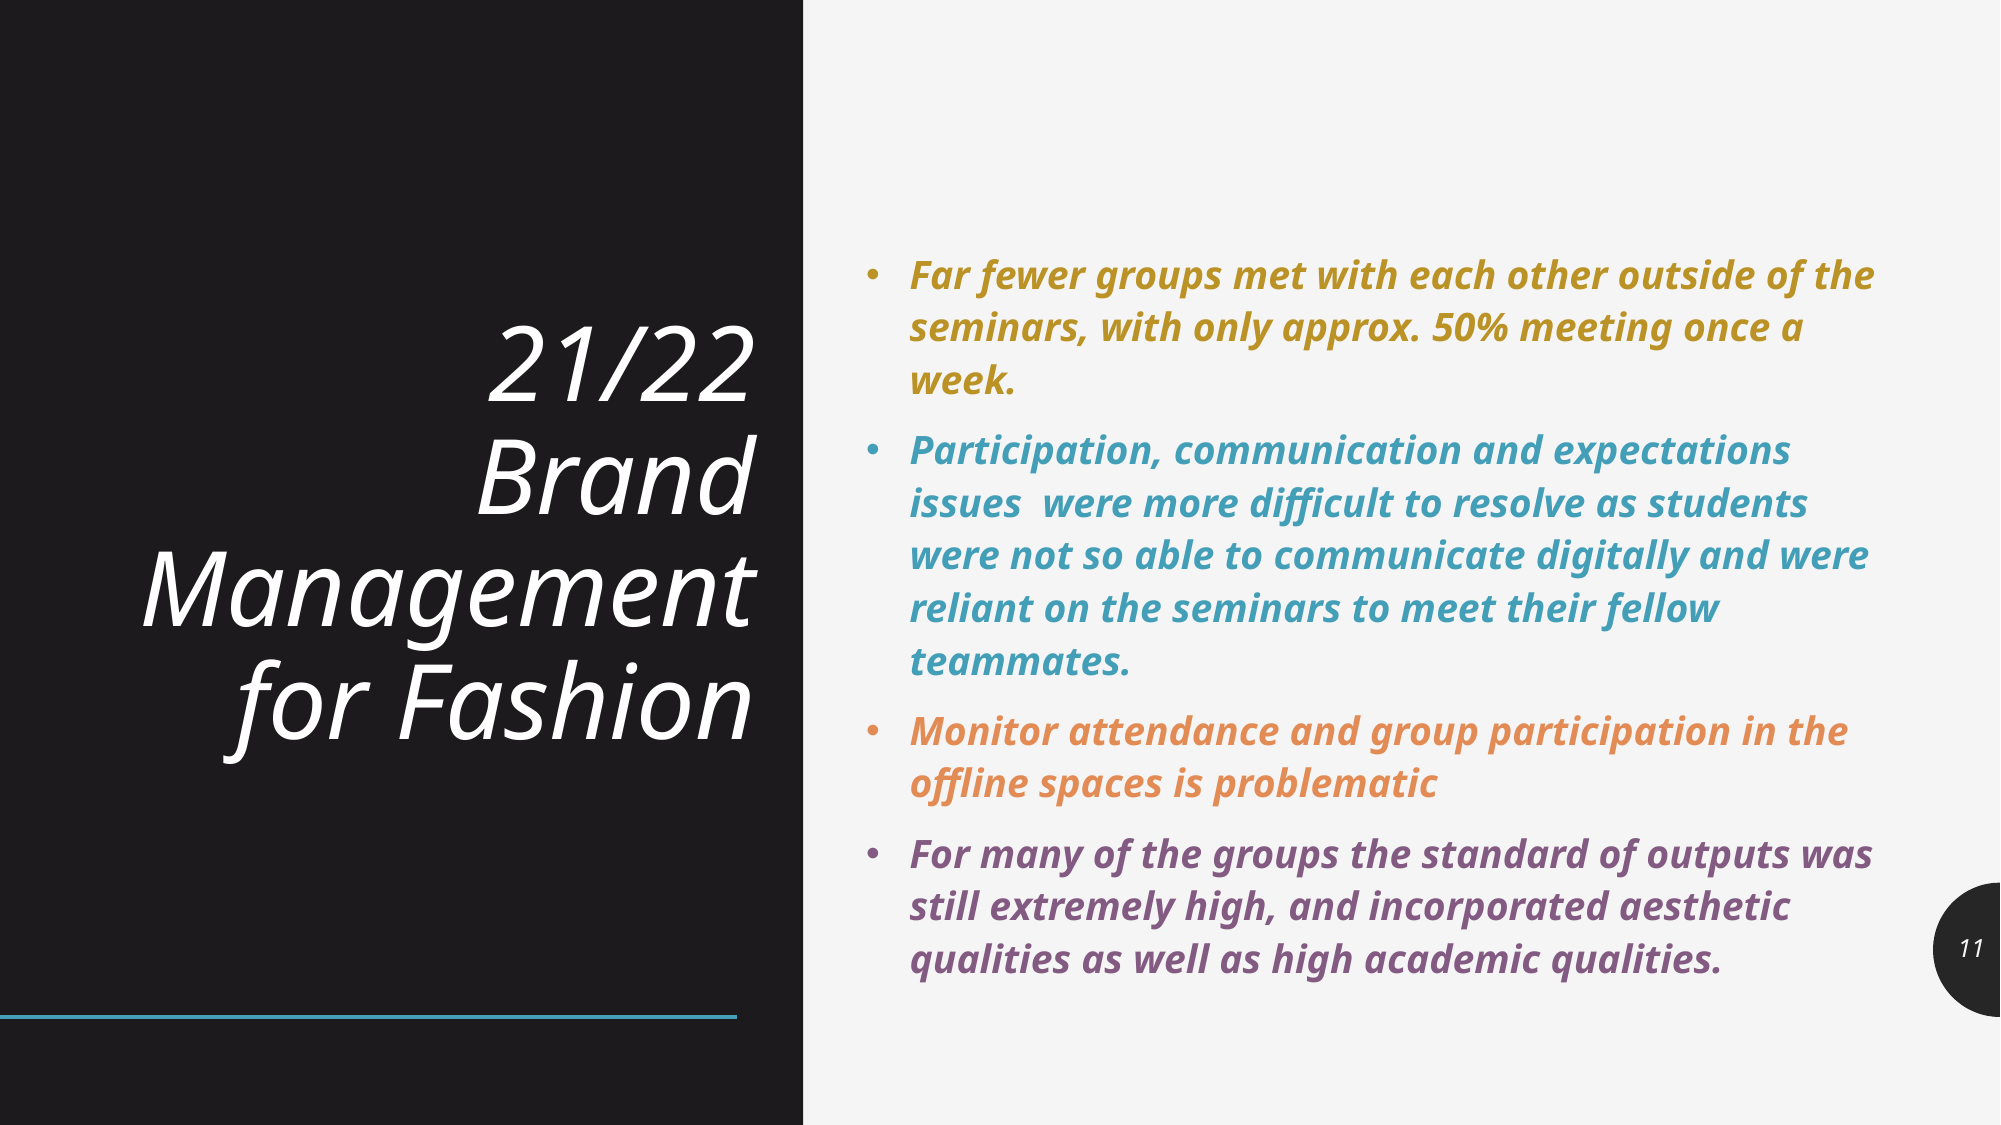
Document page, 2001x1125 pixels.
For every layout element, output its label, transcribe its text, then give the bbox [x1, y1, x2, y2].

slide_number 11 [1933, 919, 2000, 980]
text_box Far fewer groups met with each other outside of the seminars, with only approx. 50% meeting once a week. Participation, communication and expectations issues were more difficult to resolve as students were not so able to communicate digitally and were reliant on the seminars to meet their fellow teammates. Monitor attendance and group participation in the offline spaces is problematic For many of the groups the standard of outputs was still extremely high, and incorporated aesthetic qualities as well as high academic qualities. [850, 236, 1900, 1029]
text_box 21/22 Brand Management for Fashion [0, 273, 771, 770]
